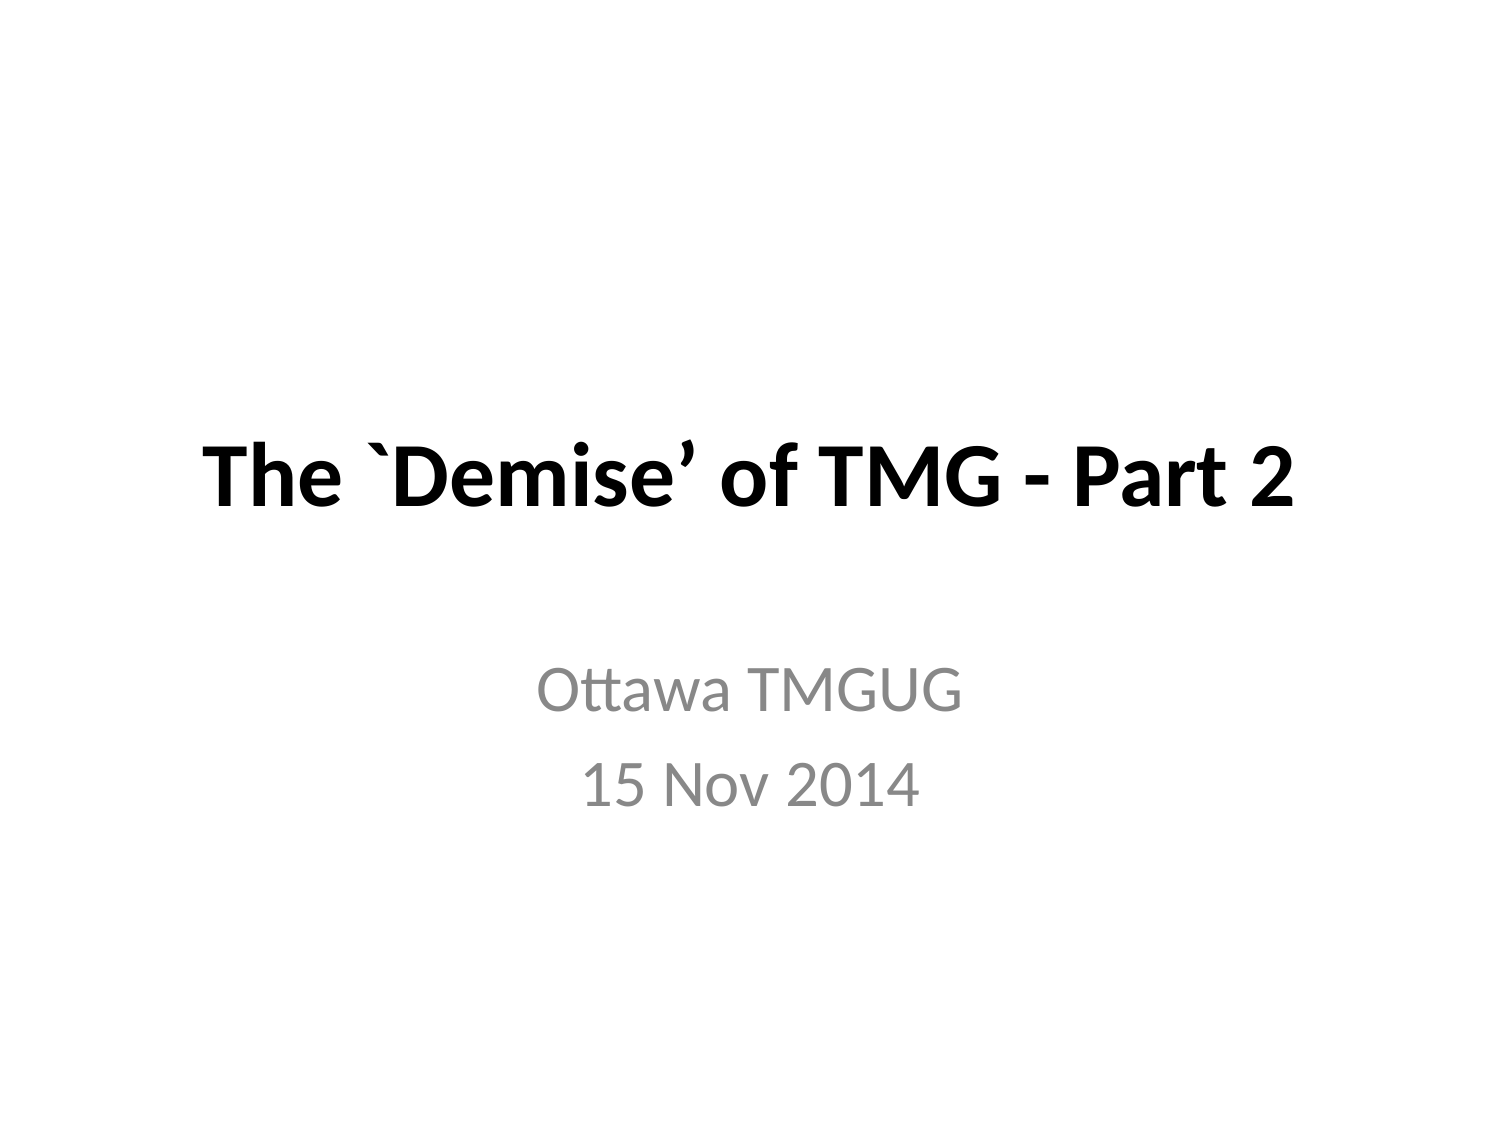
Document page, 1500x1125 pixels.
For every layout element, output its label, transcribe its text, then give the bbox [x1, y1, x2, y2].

title The `Demise’ of TMG - Part 2 [111, 348, 1388, 592]
list Ottawa TMGUG 15 Nov 2014 [224, 636, 1276, 926]
